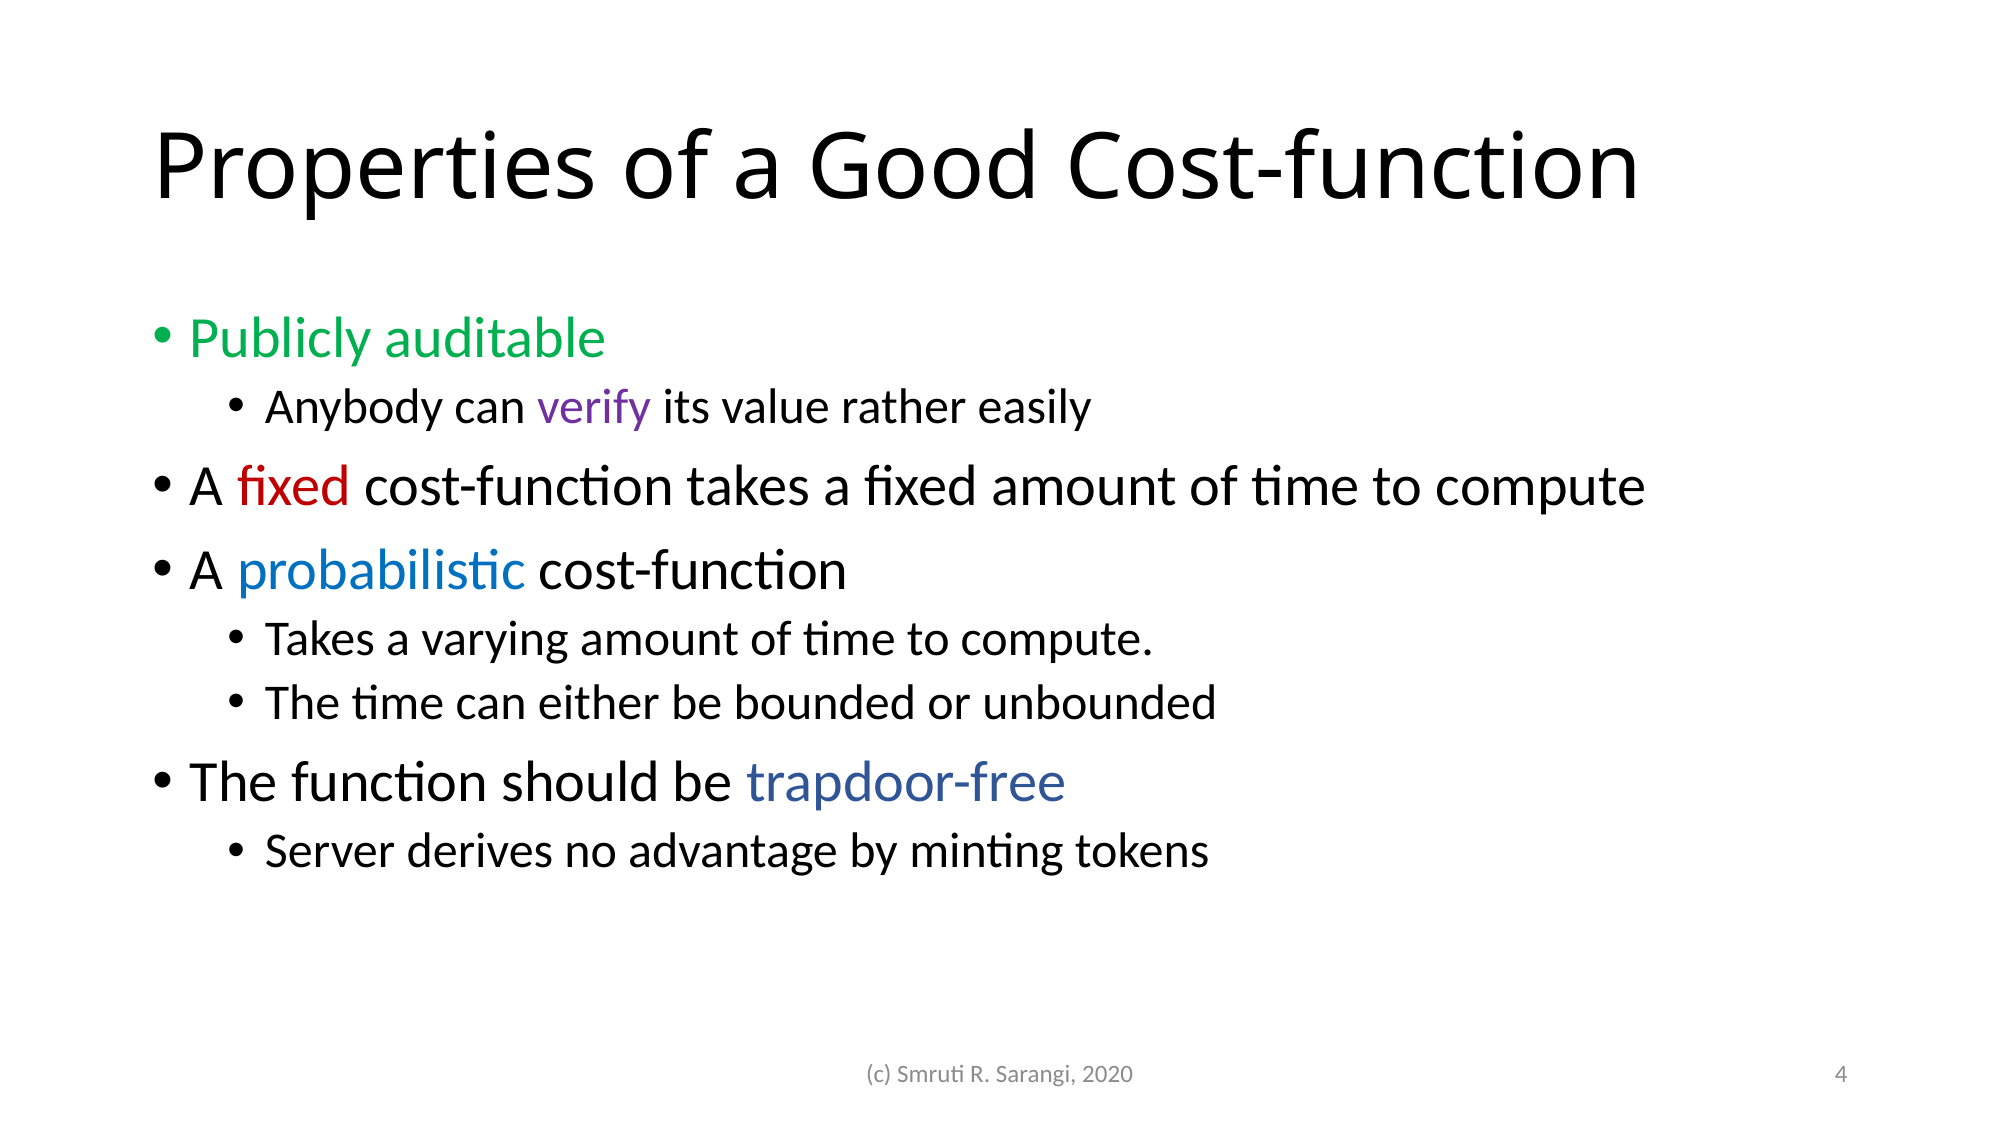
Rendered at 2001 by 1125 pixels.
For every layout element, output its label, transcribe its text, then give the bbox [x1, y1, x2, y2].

footer (c) Smruti R. Sarangi, 2020 [662, 1042, 1338, 1103]
list Publicly auditable Anybody can verify its value rather easily A fixed cost-function takes a fixed amount of time to compute A probabilistic cost-function Takes a varying amount of time to compute. The time can either be bounded or unbounded The function should be trapdoor-free Server derives no advantage by minting tokens [137, 299, 1863, 1014]
slide_number 4 [1412, 1042, 1863, 1103]
title Properties of a Good Cost-function [137, 59, 1863, 278]
